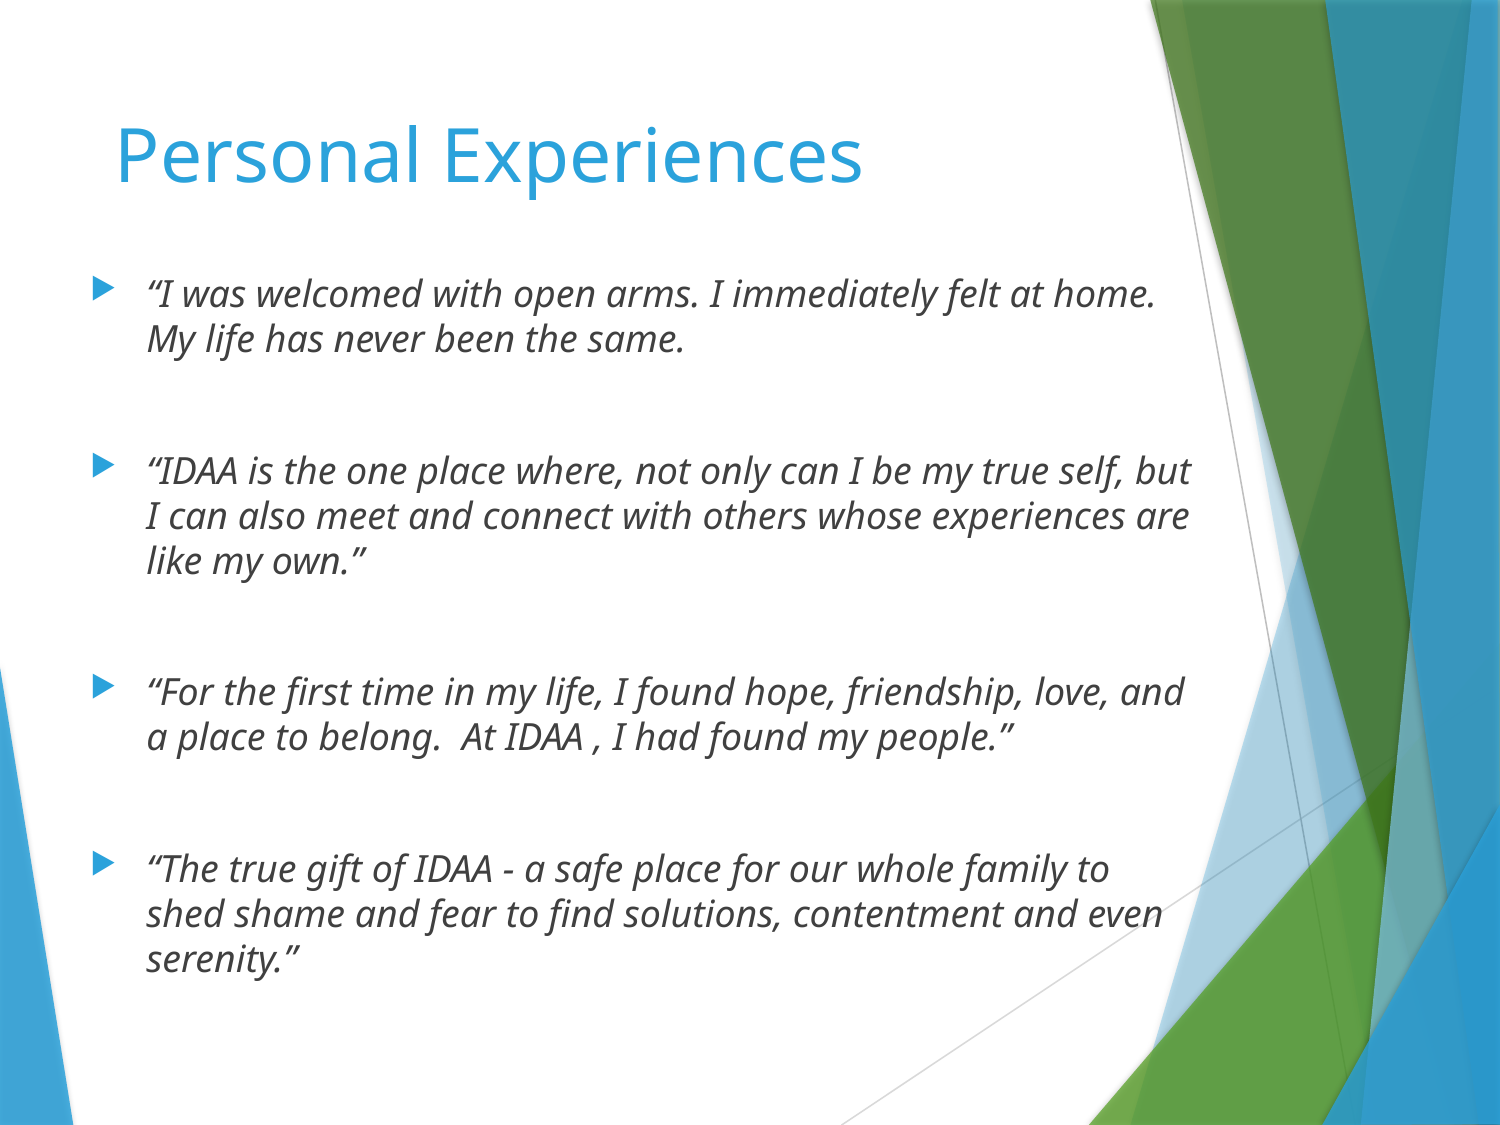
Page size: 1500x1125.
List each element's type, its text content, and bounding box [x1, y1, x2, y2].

list “I was welcomed with open arms. I immediately felt at home. My life has never been the same. “IDAA is the one place where, not only can I be my true self, but I can also meet and connect with others whose experiences are like my own.” “For the first time in my life, I found hope, friendship, love, and a place to belong. At IDAA , I had found my people.” “The true gift of IDAA - a safe place for our whole family to shed shame and fear to find solutions, contentment and even serenity.” [75, 262, 1213, 975]
title Personal Experiences [99, 99, 1142, 317]
